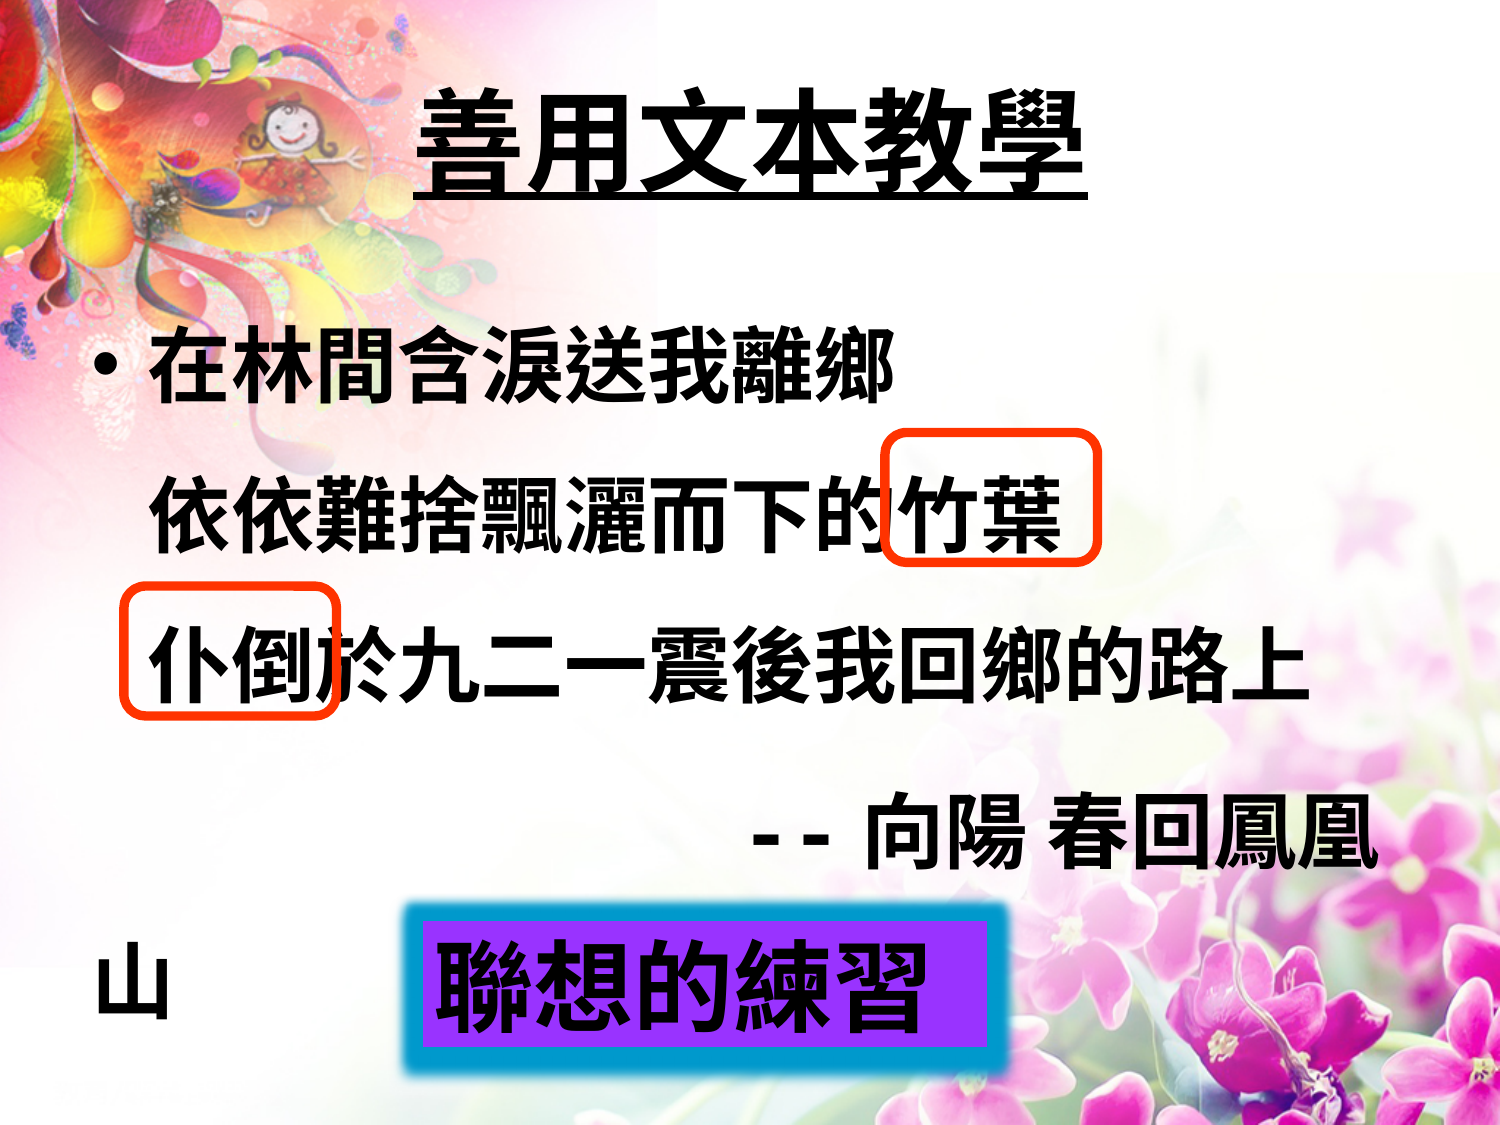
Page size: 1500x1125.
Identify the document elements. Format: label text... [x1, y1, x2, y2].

title 善用文本教學 [75, 45, 1425, 233]
list 在林間含淚送我離鄉 依依難捨飄灑而下的竹葉 仆倒於九二一震後我回鄉的路上 --向陽 春回鳳凰山 [76, 255, 1427, 998]
text_box 聯想的練習 [419, 916, 992, 1052]
picture [0, 0, 1500, 1125]
text_box [882, 430, 1100, 565]
text_box [121, 583, 339, 719]
